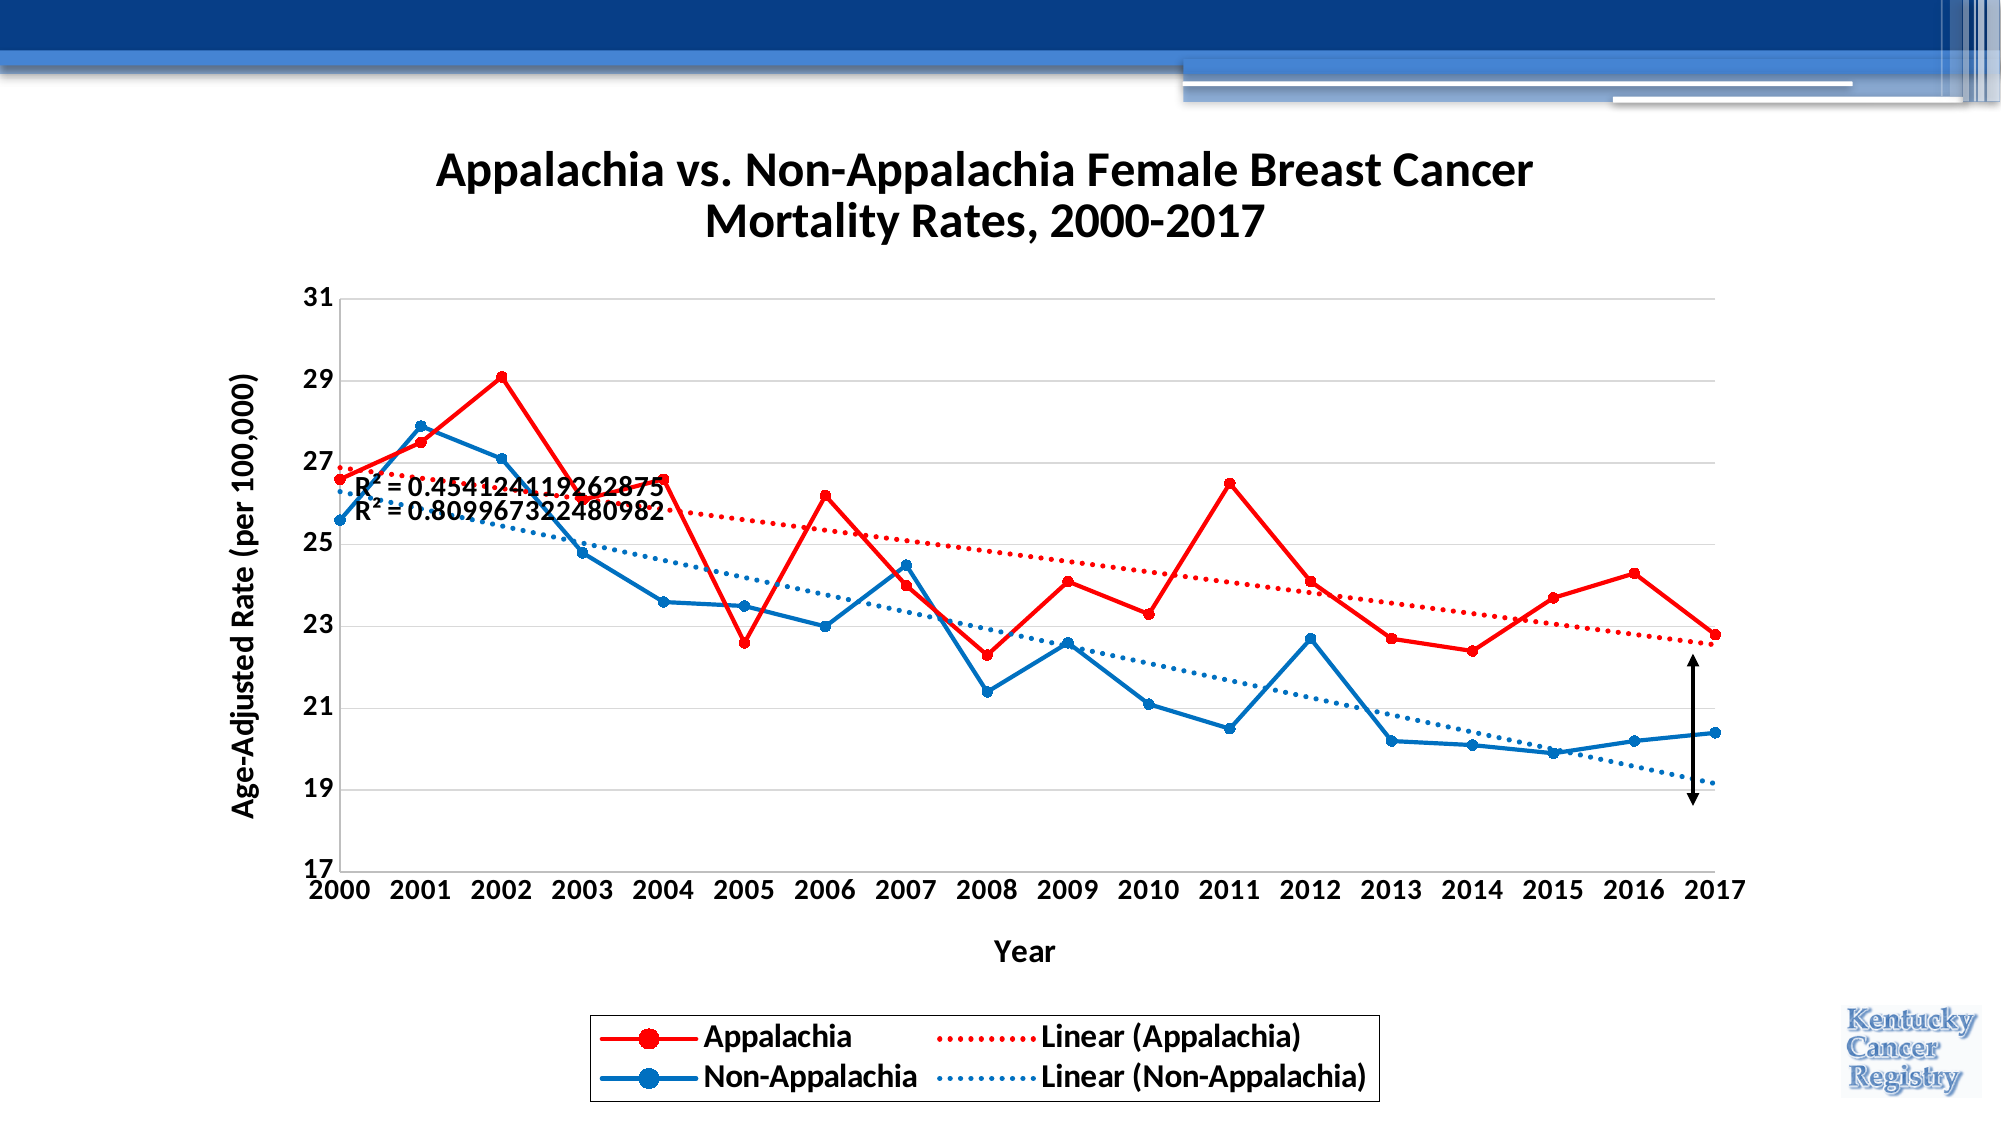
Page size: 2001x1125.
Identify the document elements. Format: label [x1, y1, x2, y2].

picture [1841, 1005, 1982, 1098]
chart [191, 106, 1779, 1102]
